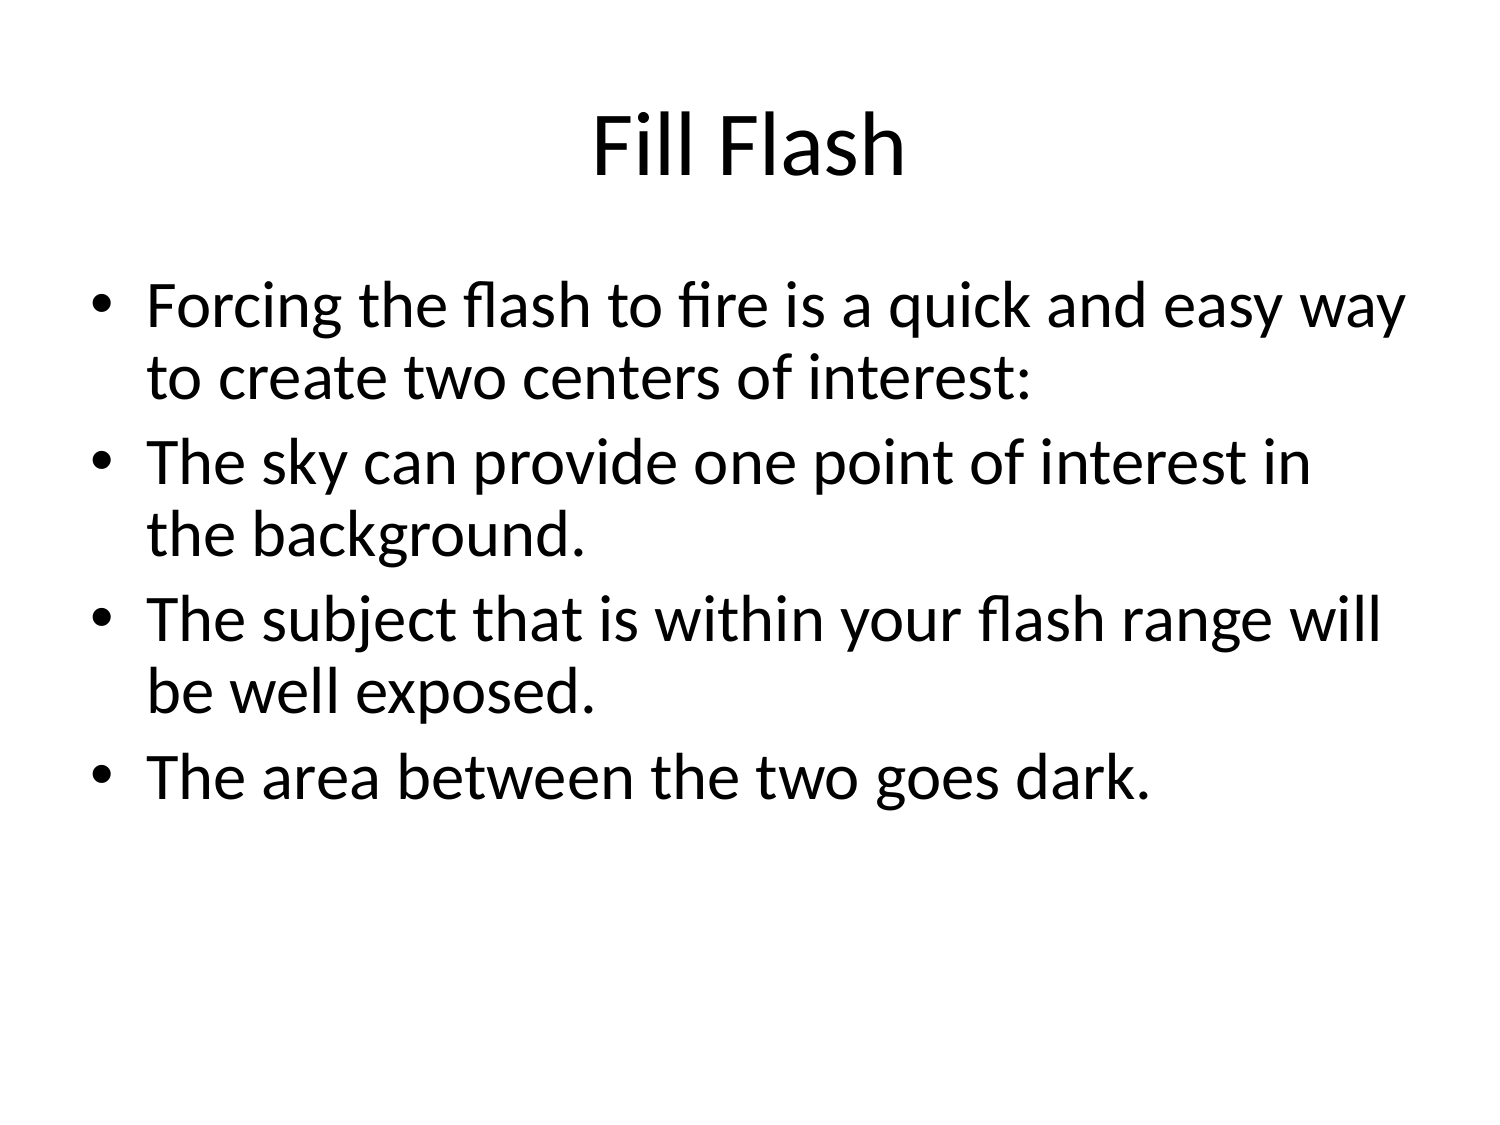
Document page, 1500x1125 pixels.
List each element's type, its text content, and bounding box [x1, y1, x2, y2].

title Fill Flash [75, 45, 1425, 233]
list Forcing the flash to fire is a quick and easy way to create two centers of interest: The sky can provide one point of interest in the background. The subject that is within your flash range will be well exposed. The area between the two goes dark. [75, 262, 1425, 1005]
